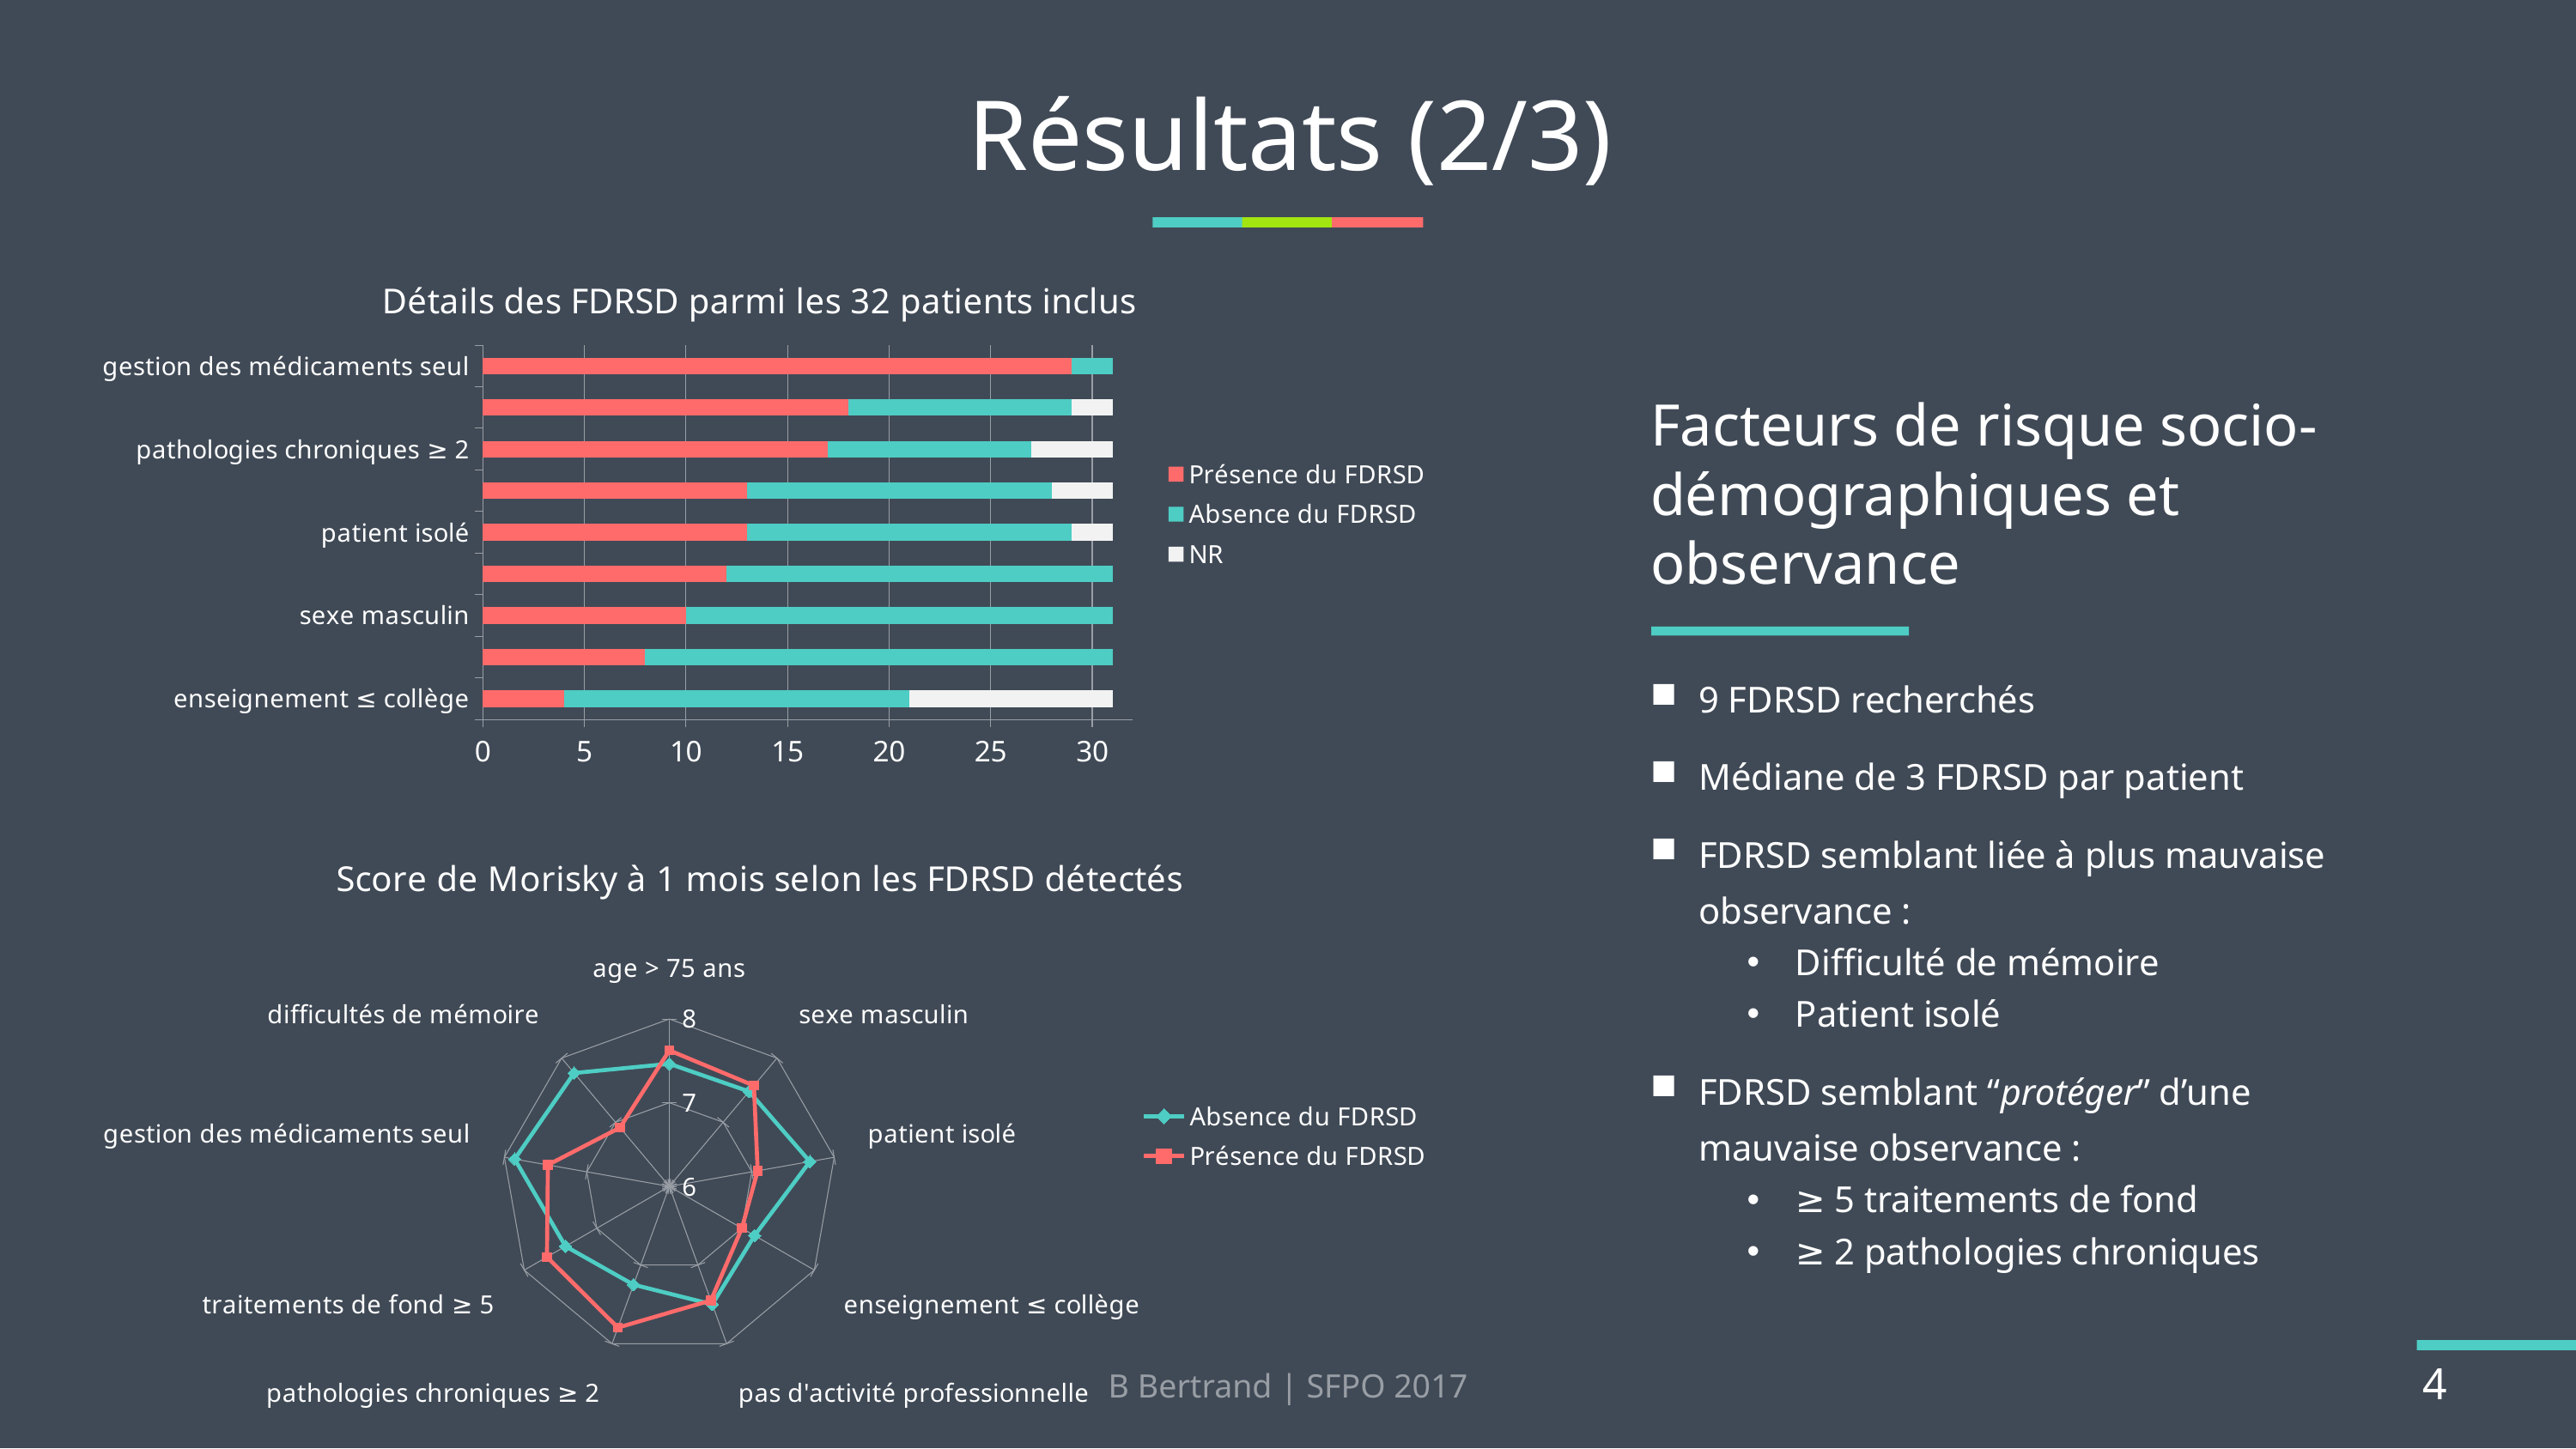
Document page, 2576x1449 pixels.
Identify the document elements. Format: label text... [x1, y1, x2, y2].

title Résultats (2/3) [69, 49, 2512, 230]
chart [76, 823, 1445, 1449]
text_box 9 FDRSD recherchés Médiane de 3 FDRSD par patient FDRSD semblant liée à plus mauvaise observance : Difficulté de mémoire Patient isolé FDRSD semblant “protéger” d’une mauvaise observance : ≥ 5 traitements de fond ≥ 2 pathologies chroniques [1637, 658, 2427, 1297]
slide_number 4 [2409, 1351, 2576, 1421]
footer B Bertrand | SFPO 2017 [1445, 1349, 1723, 1427]
chart [75, 247, 1444, 781]
text_box Facteurs de risque socio-démographiques et observance [1637, 427, 2427, 602]
text_box [1650, 626, 1910, 637]
